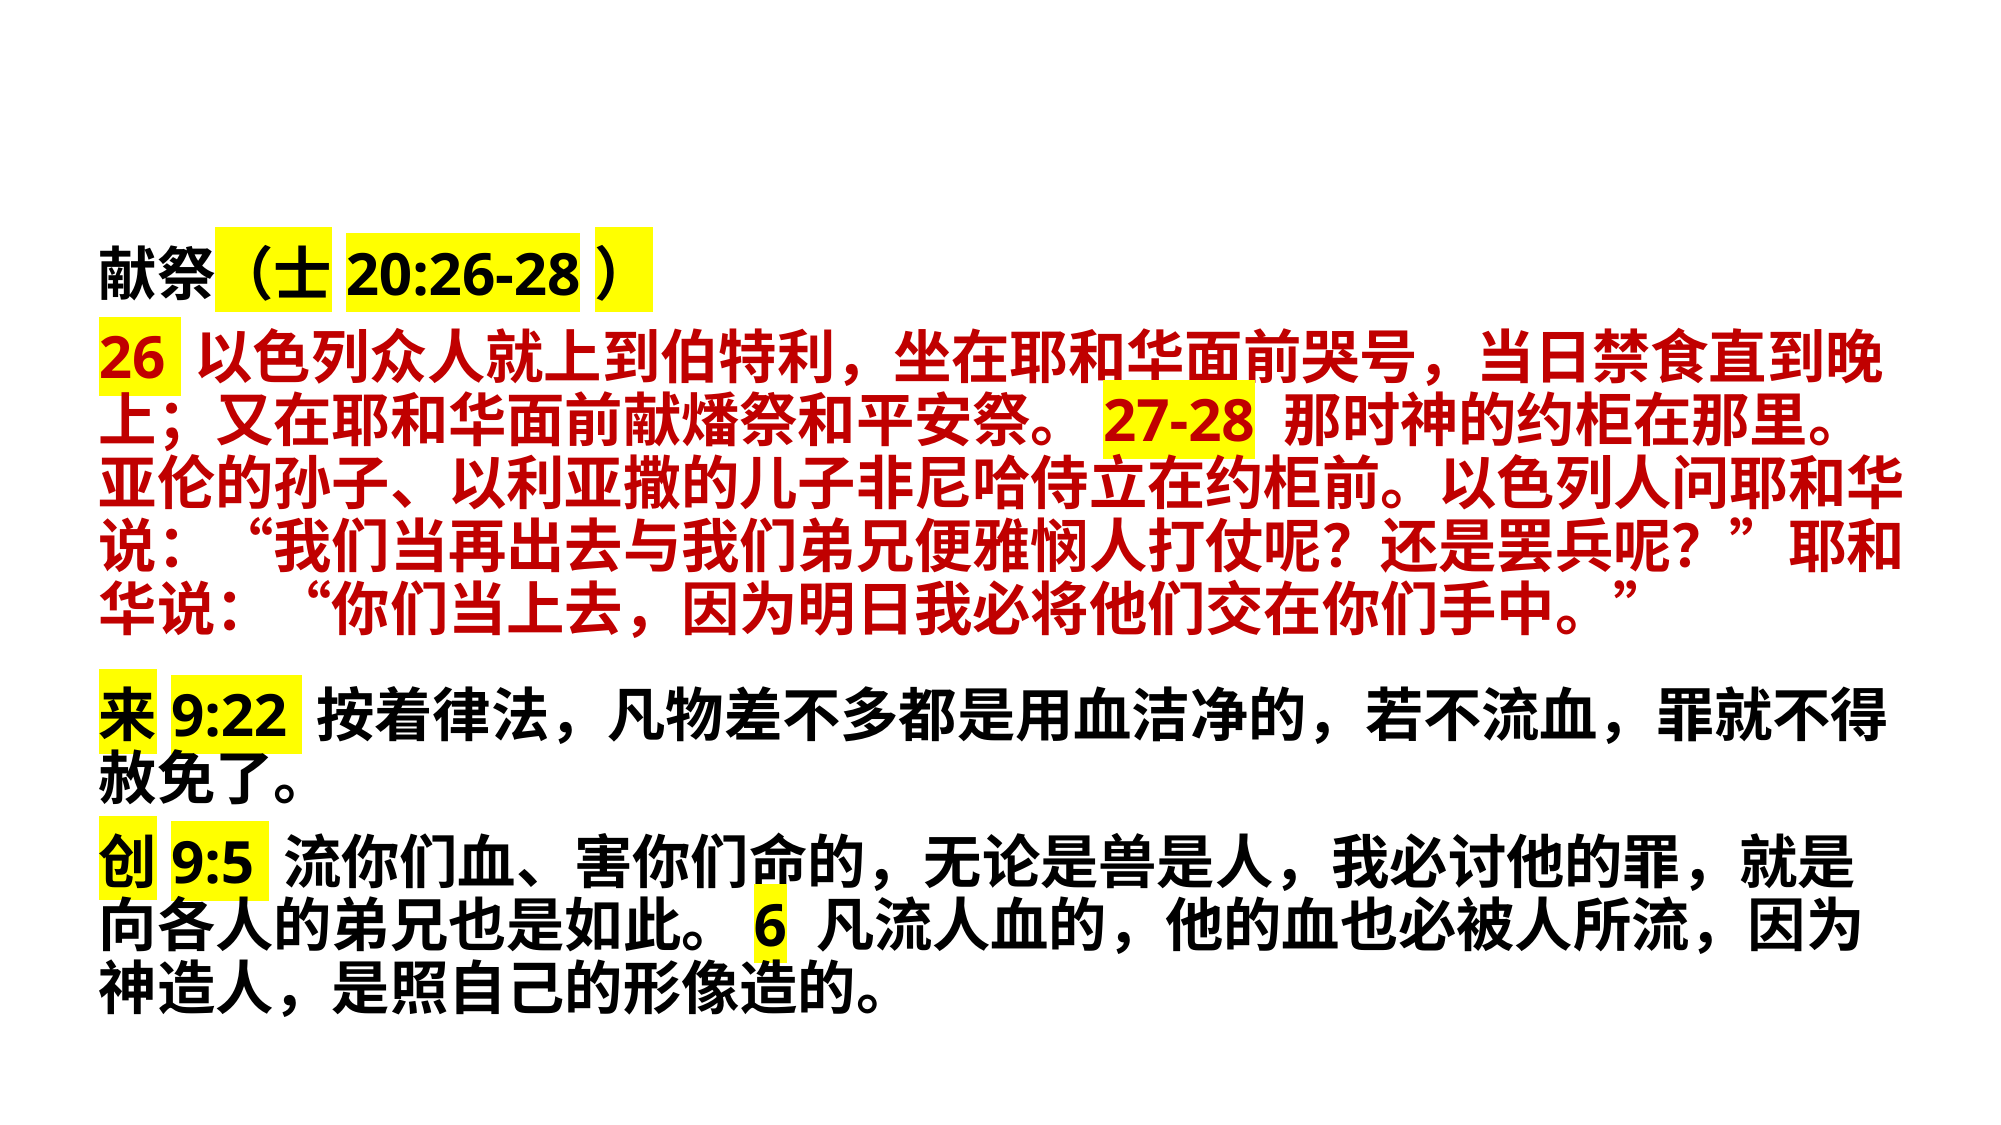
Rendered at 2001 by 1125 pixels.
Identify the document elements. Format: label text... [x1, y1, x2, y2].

list 献祭（士20:26-28） 26 以色列众人就上到伯特利，坐在耶和华面前哭号，当日禁食直到晚上；又在耶和华面前献燔祭和平安祭。27-28 那时神的约柜在那里。亚伦的孙子、以利亚撒的儿子非尼哈侍立在约柜前。以色列人问耶和华说：“我们当再出去与我们弟兄便雅悯人打仗呢？还是罢兵呢？”耶和华说：“你们当上去，因为明日我必将他们交在你们手中。” 来9:22 按着律法，凡物差不多都是用血洁净的，若不流血，罪就不得赦免了。 创9:5 流你们血、害你们命的，无论是兽是人，我必讨他的罪，就是向各人的弟兄也是如此。6 凡流人血的，他的血也必被人所流，因为神造人，是照自己的形像造的。 [83, 237, 1922, 1063]
